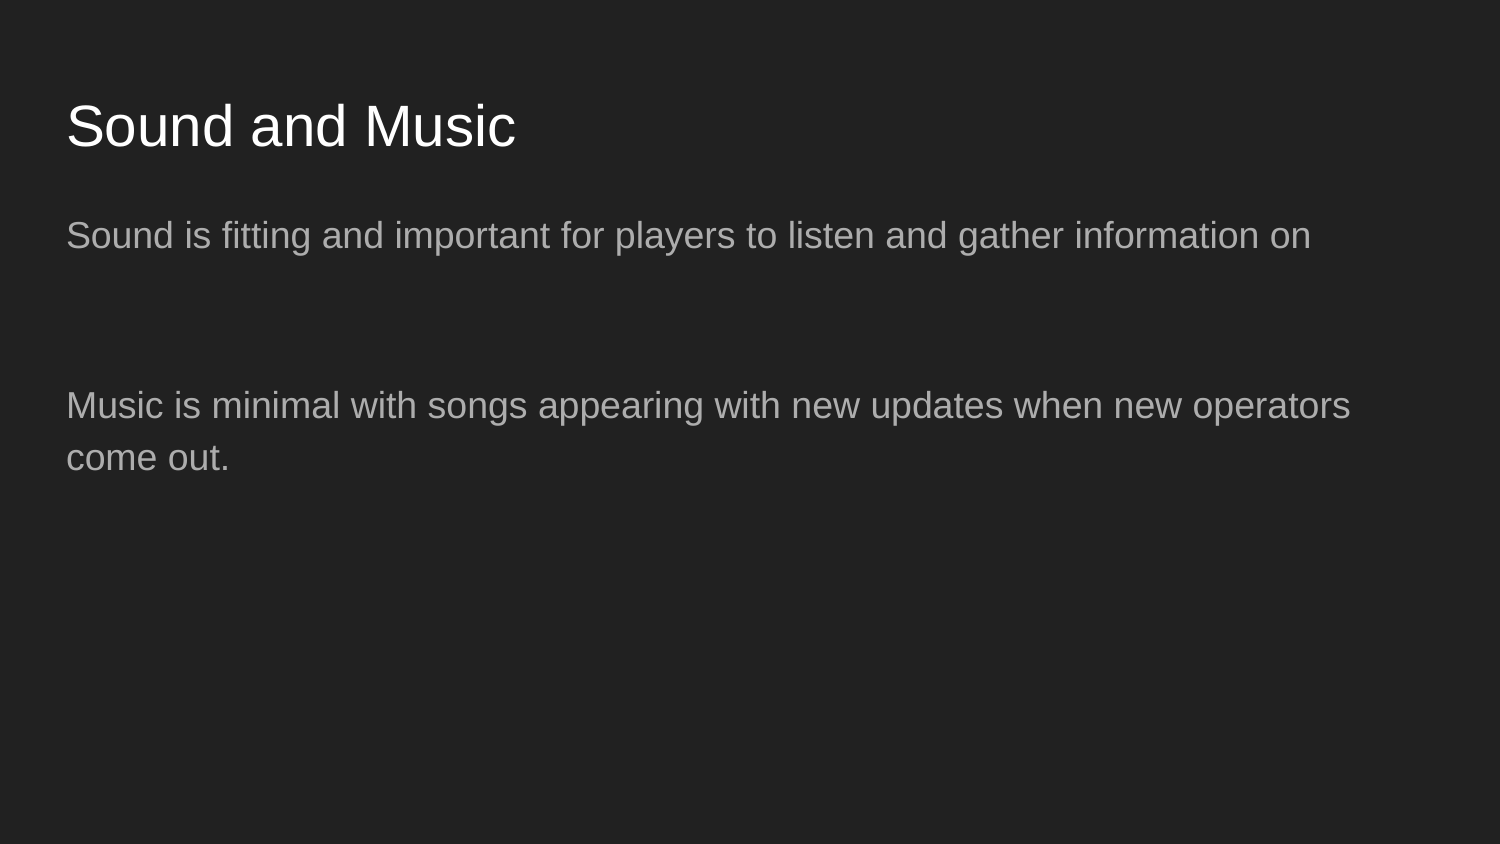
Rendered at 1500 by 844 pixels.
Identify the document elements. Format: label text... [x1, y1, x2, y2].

title Sound and Music [51, 72, 1449, 167]
list Sound is fitting and important for players to listen and gather information on Music is minimal with songs appearing with new updates when new operators come out. [51, 189, 1449, 750]
